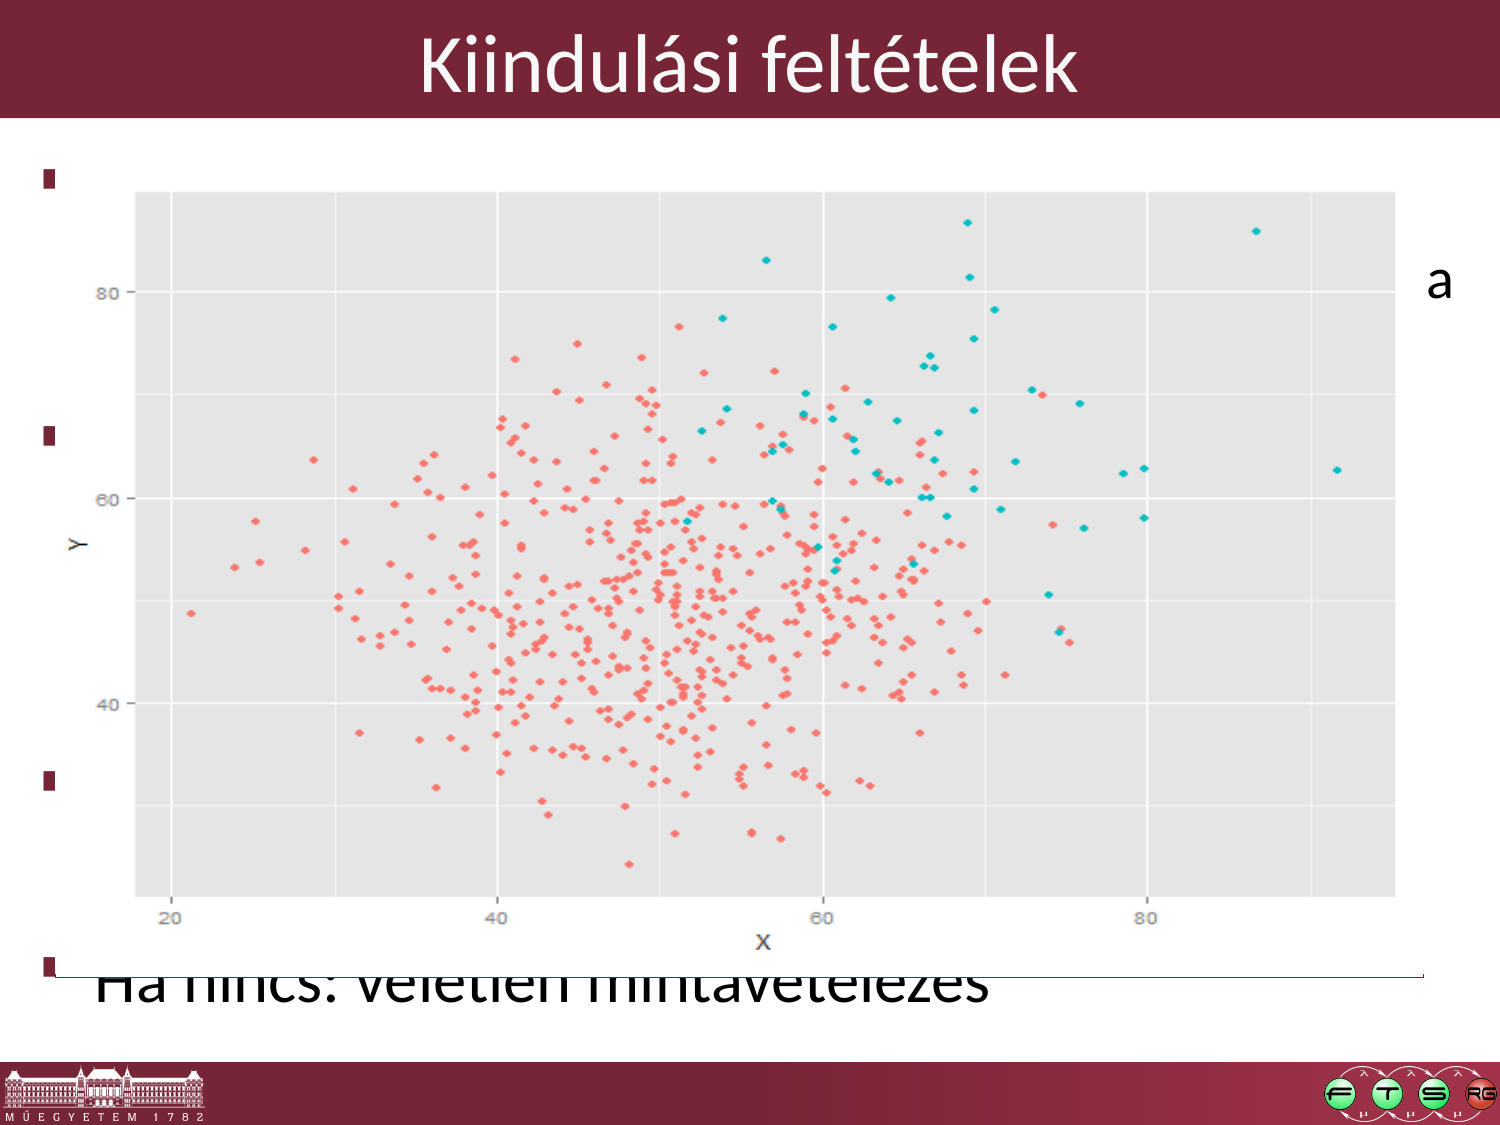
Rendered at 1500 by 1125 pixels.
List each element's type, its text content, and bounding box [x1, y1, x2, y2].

picture [1324, 1066, 1497, 1122]
title Kiindulási feltételek [0, 0, 1500, 119]
picture [3, 1063, 205, 1121]
list Simaság A többségi osztály eloszlásfüggvénye megfelelően sima Matematikája kell? Kompaktság A ritka osztályba tartozó elemek egymástól vett távolsága kisebb, mint a többségtől vett távolság Ami nem kell feltételül: szeparáltság Ha nincs: véletlen mintavételezés [23, 140, 1477, 1048]
picture [54, 160, 1425, 978]
